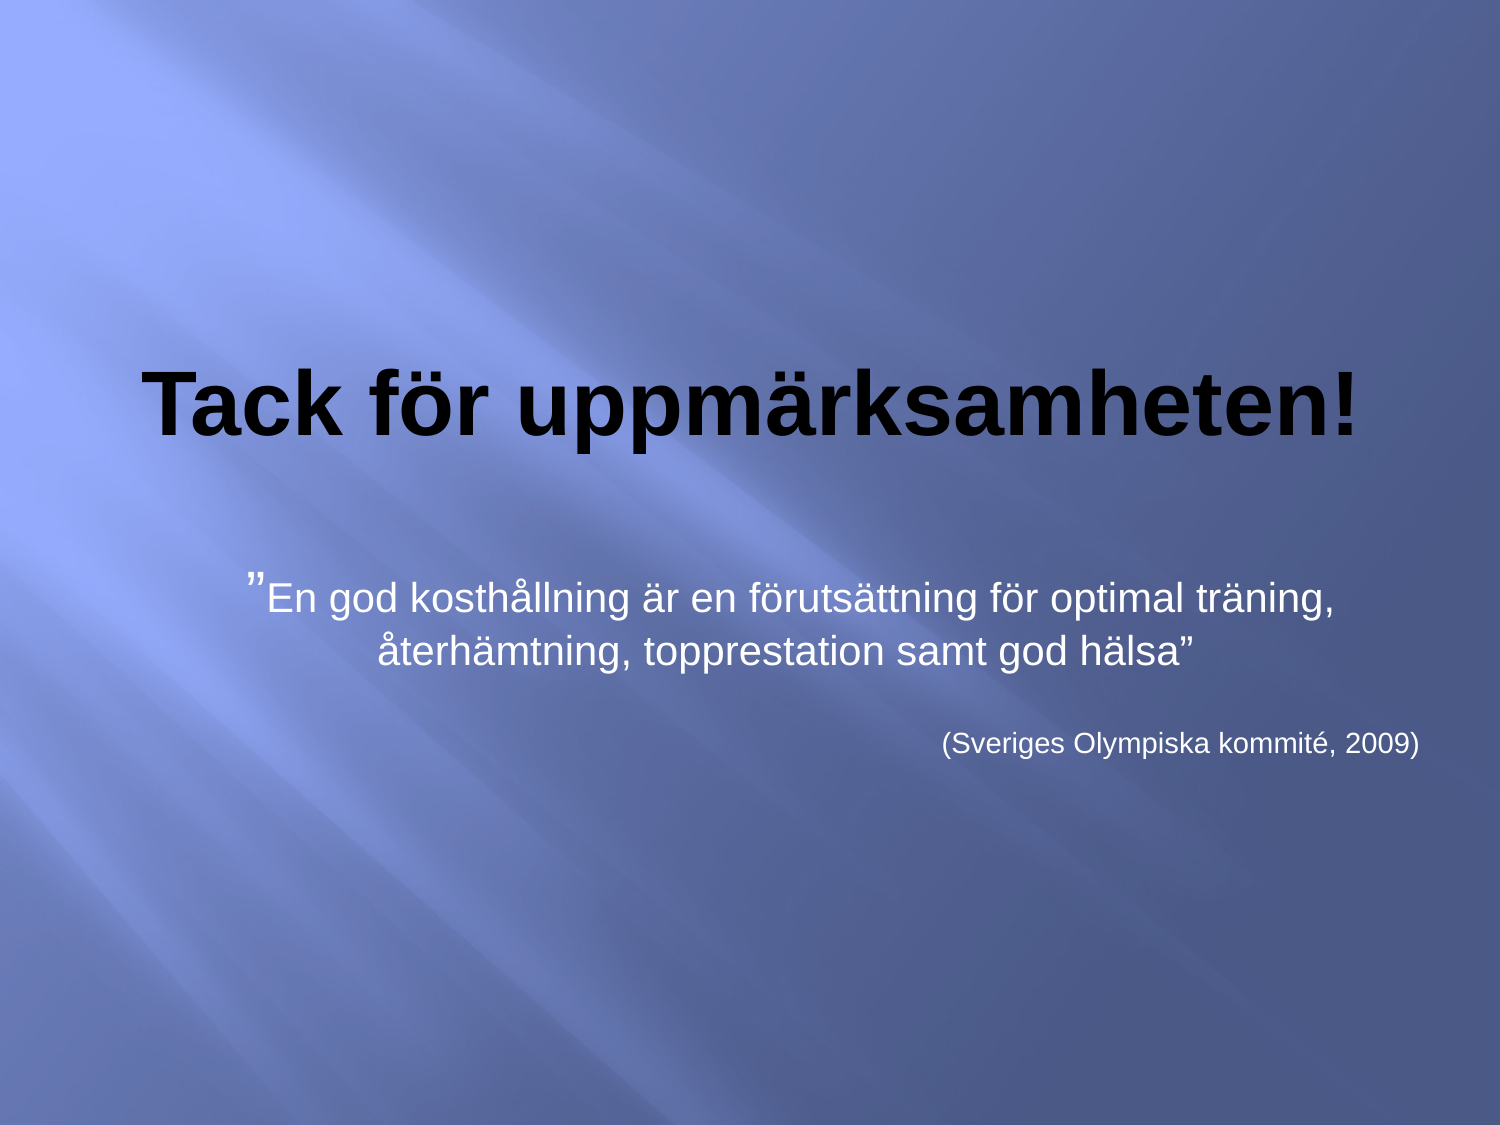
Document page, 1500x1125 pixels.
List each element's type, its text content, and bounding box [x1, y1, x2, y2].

title Tack för uppmärksamheten! [76, 255, 1427, 455]
subtitle ”En god kosthållning är en förutsättning för optimal träning, återhämtning, topprestation samt god hälsa” (Sveriges Olympiska kommité, 2009) [147, 546, 1436, 906]
